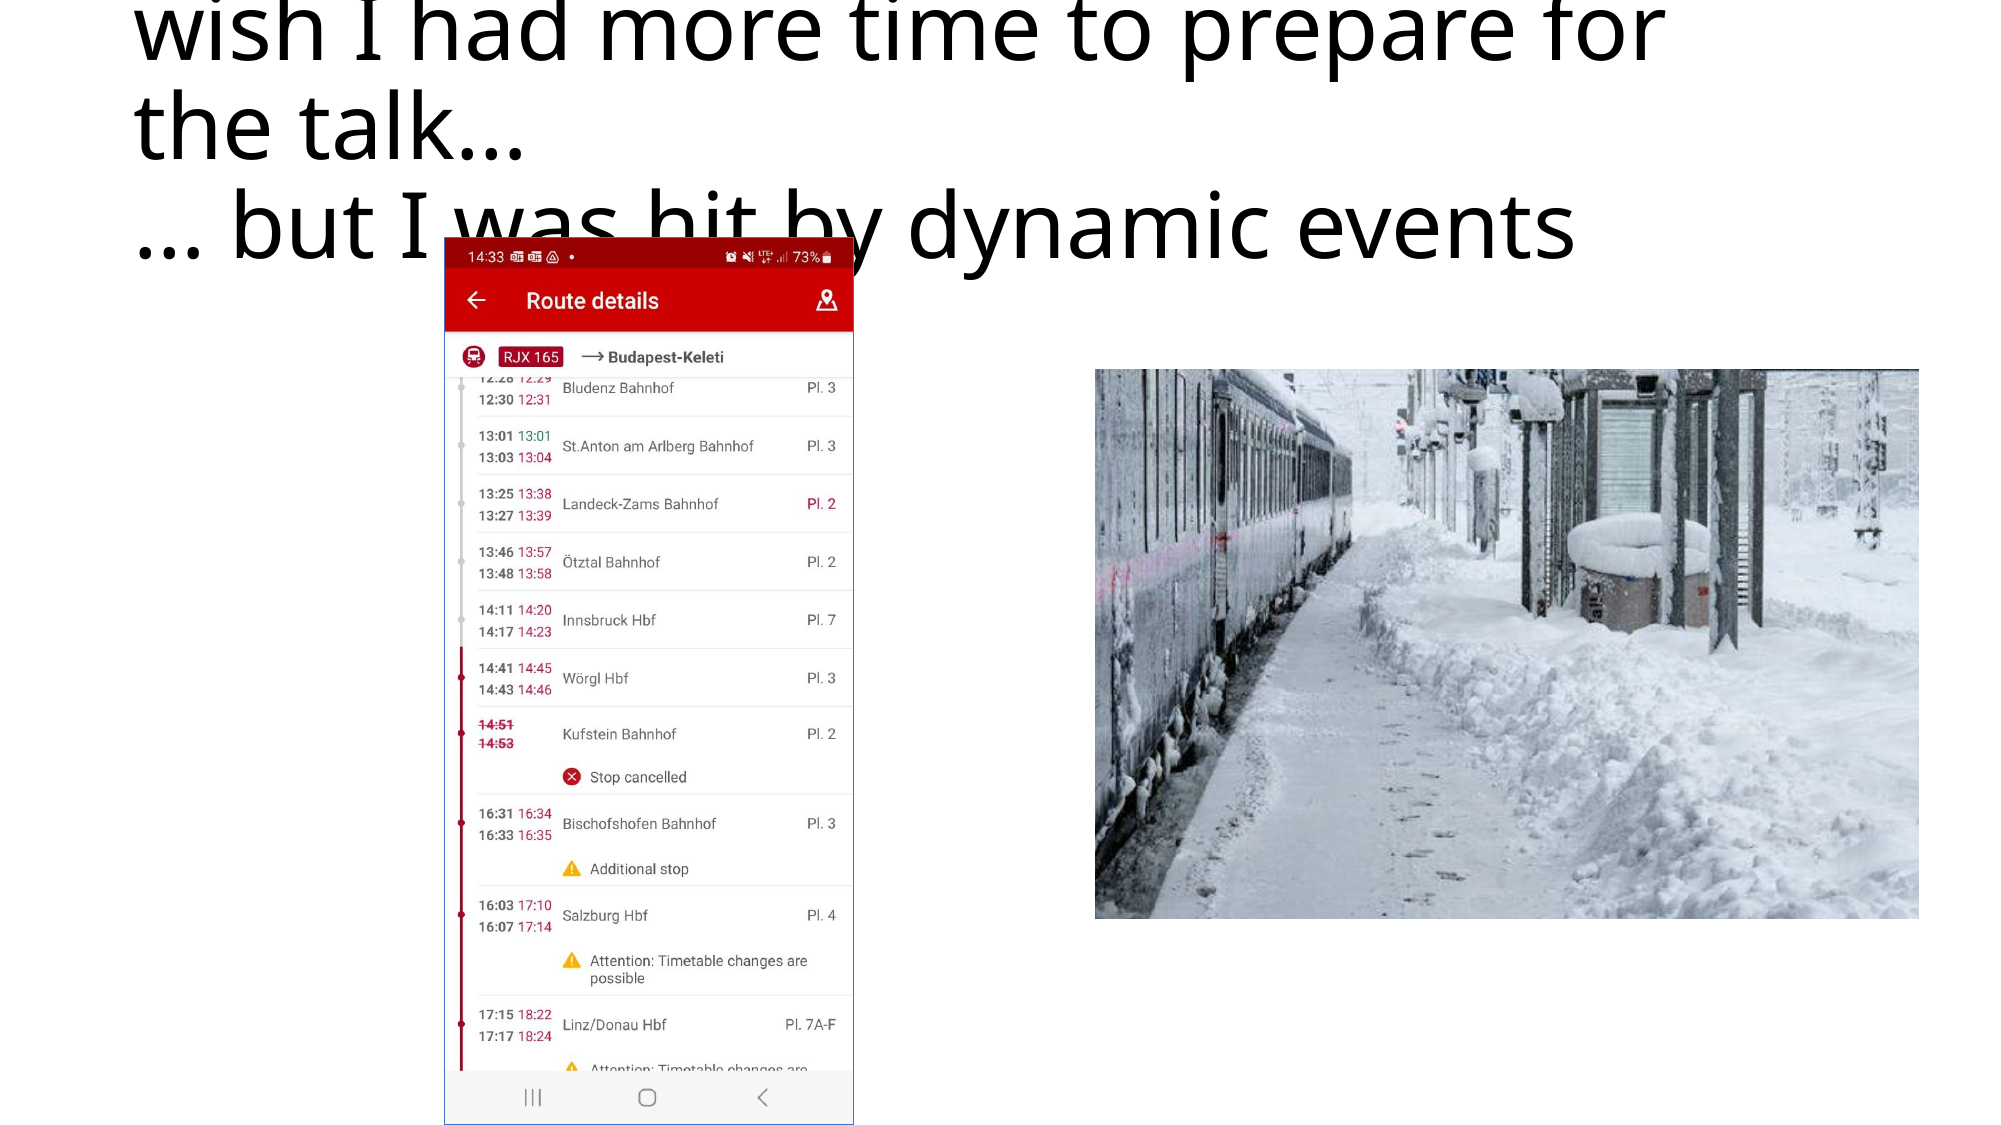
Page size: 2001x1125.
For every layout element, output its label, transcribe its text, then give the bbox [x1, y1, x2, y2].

picture [444, 237, 854, 1125]
picture [1095, 369, 1919, 919]
title wish I had more time to prepare for the talk… … but I was hit by dynamic events [118, 21, 1843, 239]
